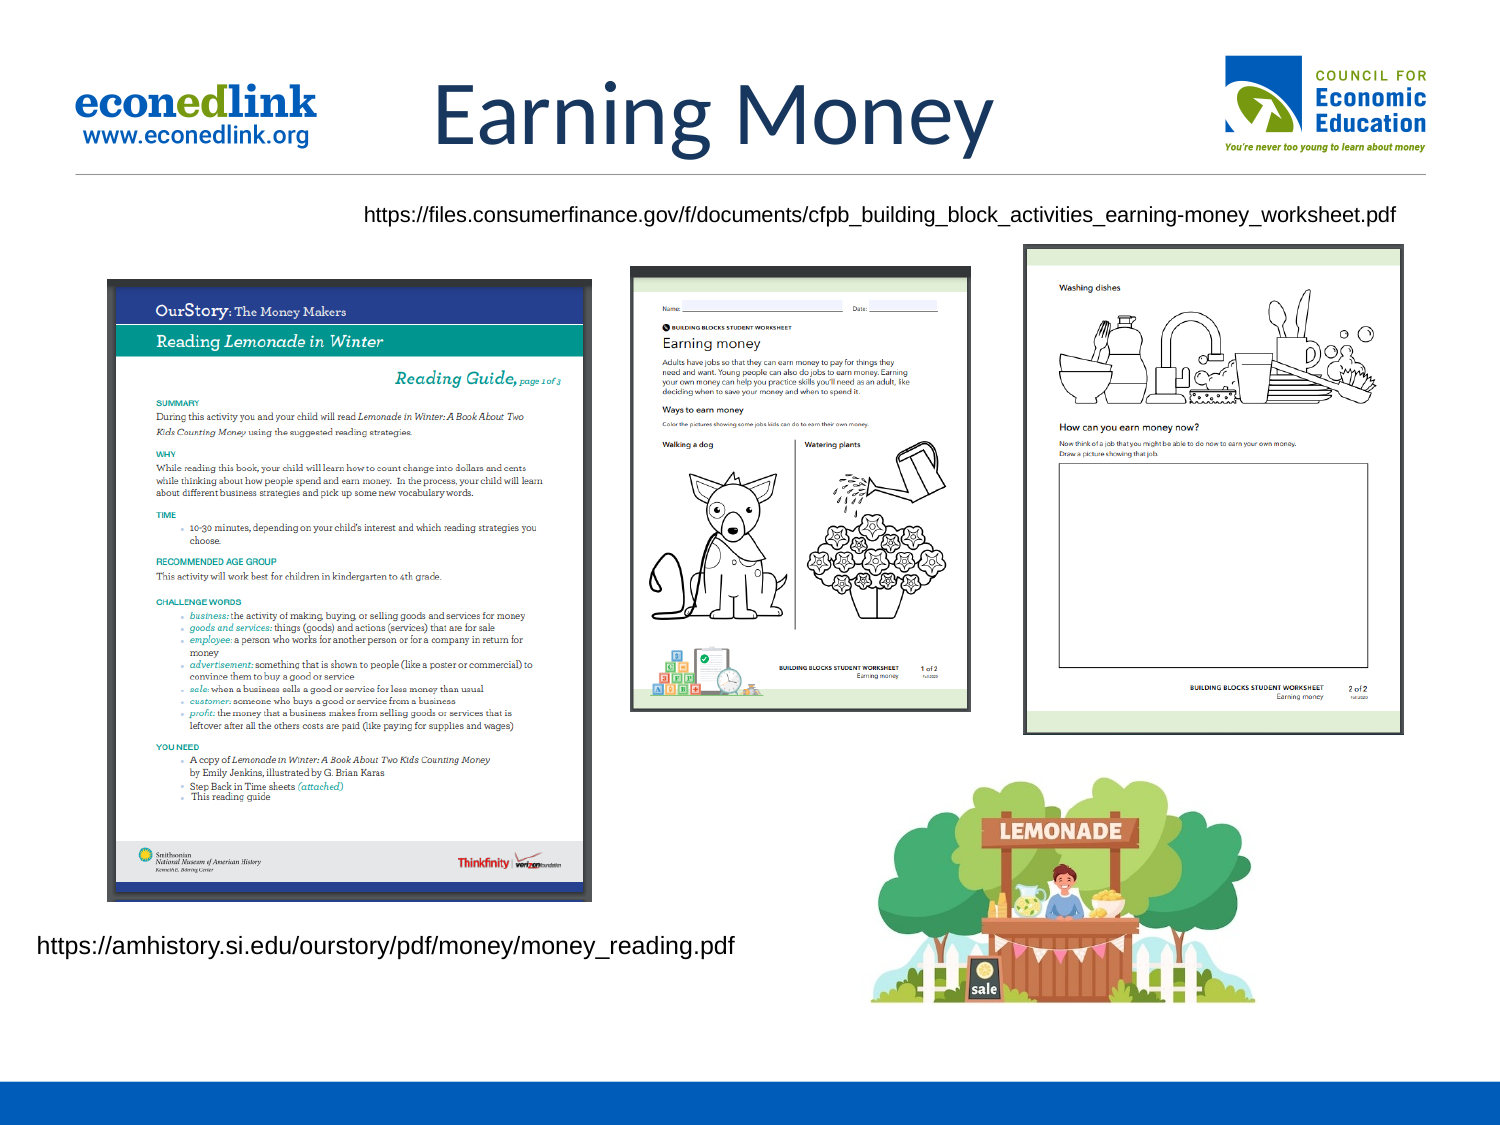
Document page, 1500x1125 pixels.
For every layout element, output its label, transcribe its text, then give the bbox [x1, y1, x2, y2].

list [107, 279, 592, 902]
picture [0, 0, 1500, 1125]
text_box https://files.consumerfinance.gov/f/documents/cfpb_building_block_activities_earning-money_worksheet.pdf [349, 192, 1441, 234]
text_box Earning Money [349, 45, 1101, 171]
text_box https://amhistory.si.edu/ourstory/pdf/money/money_reading.pdf [21, 922, 773, 968]
